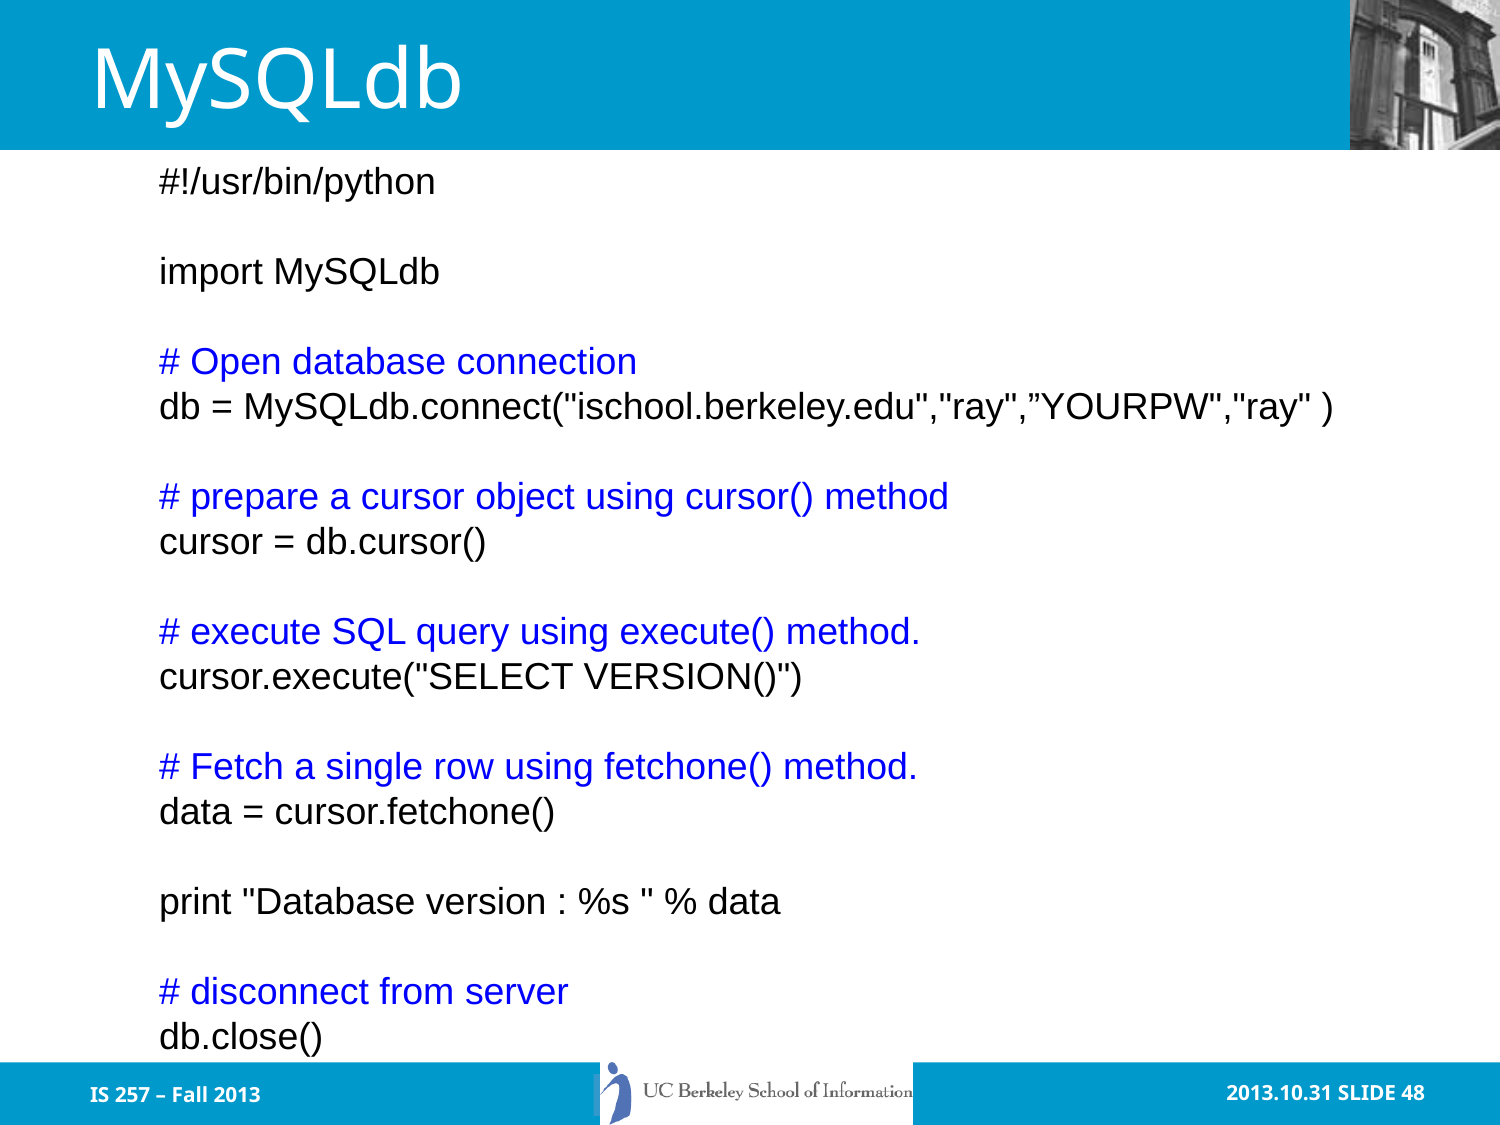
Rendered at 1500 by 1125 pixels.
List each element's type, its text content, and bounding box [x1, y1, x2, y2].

title MySQLdb [75, 0, 1350, 150]
picture [1351, 0, 1500, 150]
text_box #!/usr/bin/python import MySQLdb # Open database connection db = MySQLdb.connect("ischool.berkeley.edu","ray",”YOURPW","ray" ) # prepare a cursor object using cursor() method cursor = db.cursor() # execute SQL query using execute() method. cursor.execute("SELECT VERSION()") # Fetch a single row using fetchone() method. data = cursor.fetchone() print "Database version : %s " % data # disconnect from server db.close() [144, 149, 1350, 1065]
slide_number IS 257 – Fall 2013 [75, 1062, 388, 1125]
picture [594, 1065, 912, 1125]
